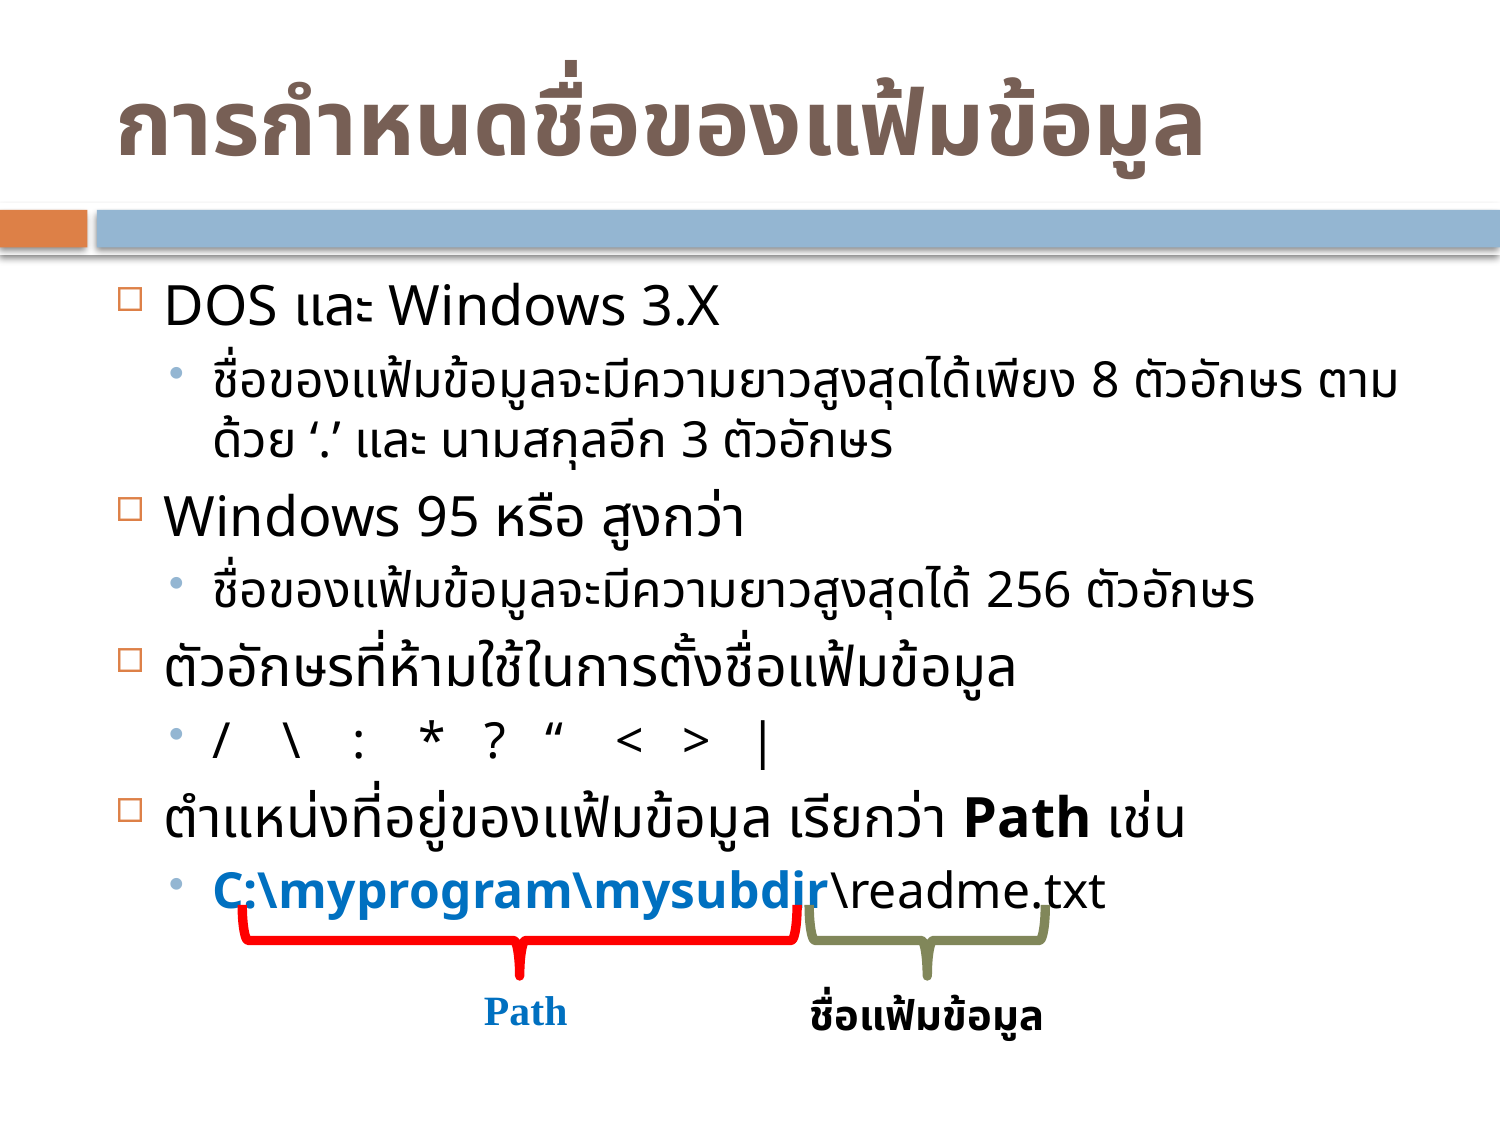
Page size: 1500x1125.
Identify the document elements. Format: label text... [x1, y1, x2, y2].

text_box ชื่อแฟ้มข้อมูล [794, 981, 1059, 1046]
text_box [241, 904, 798, 977]
list DOS และ Windows 3.X ชื่อของแฟ้มข้อมูลจะมีความยาวสูงสุดได้เพียง 8 ตัวอักษร ตามด้วย ‘.’ และ นามสกุลอีก 3 ตัวอักษร Windows 95 หรือ สูงกว่า ชื่อของแฟ้มข้อมูลจะมีความยาวสูงสุดได้ 256 ตัวอักษร ตัวอักษรที่ห้ามใช้ในการตั้งชื่อแฟ้มข้อมูล / \ : * ? “ < > | ตำแหน่งที่อยู่ของแฟ้มข้อมูล เรียกว่า Path เช่น C:\myprogram\mysubdir\readme.txt [100, 262, 1438, 1000]
text_box Path [469, 976, 583, 1041]
text_box [808, 904, 1047, 977]
title การกำหนดชื่อของแฟ้มข้อมูล [100, 37, 1438, 200]
